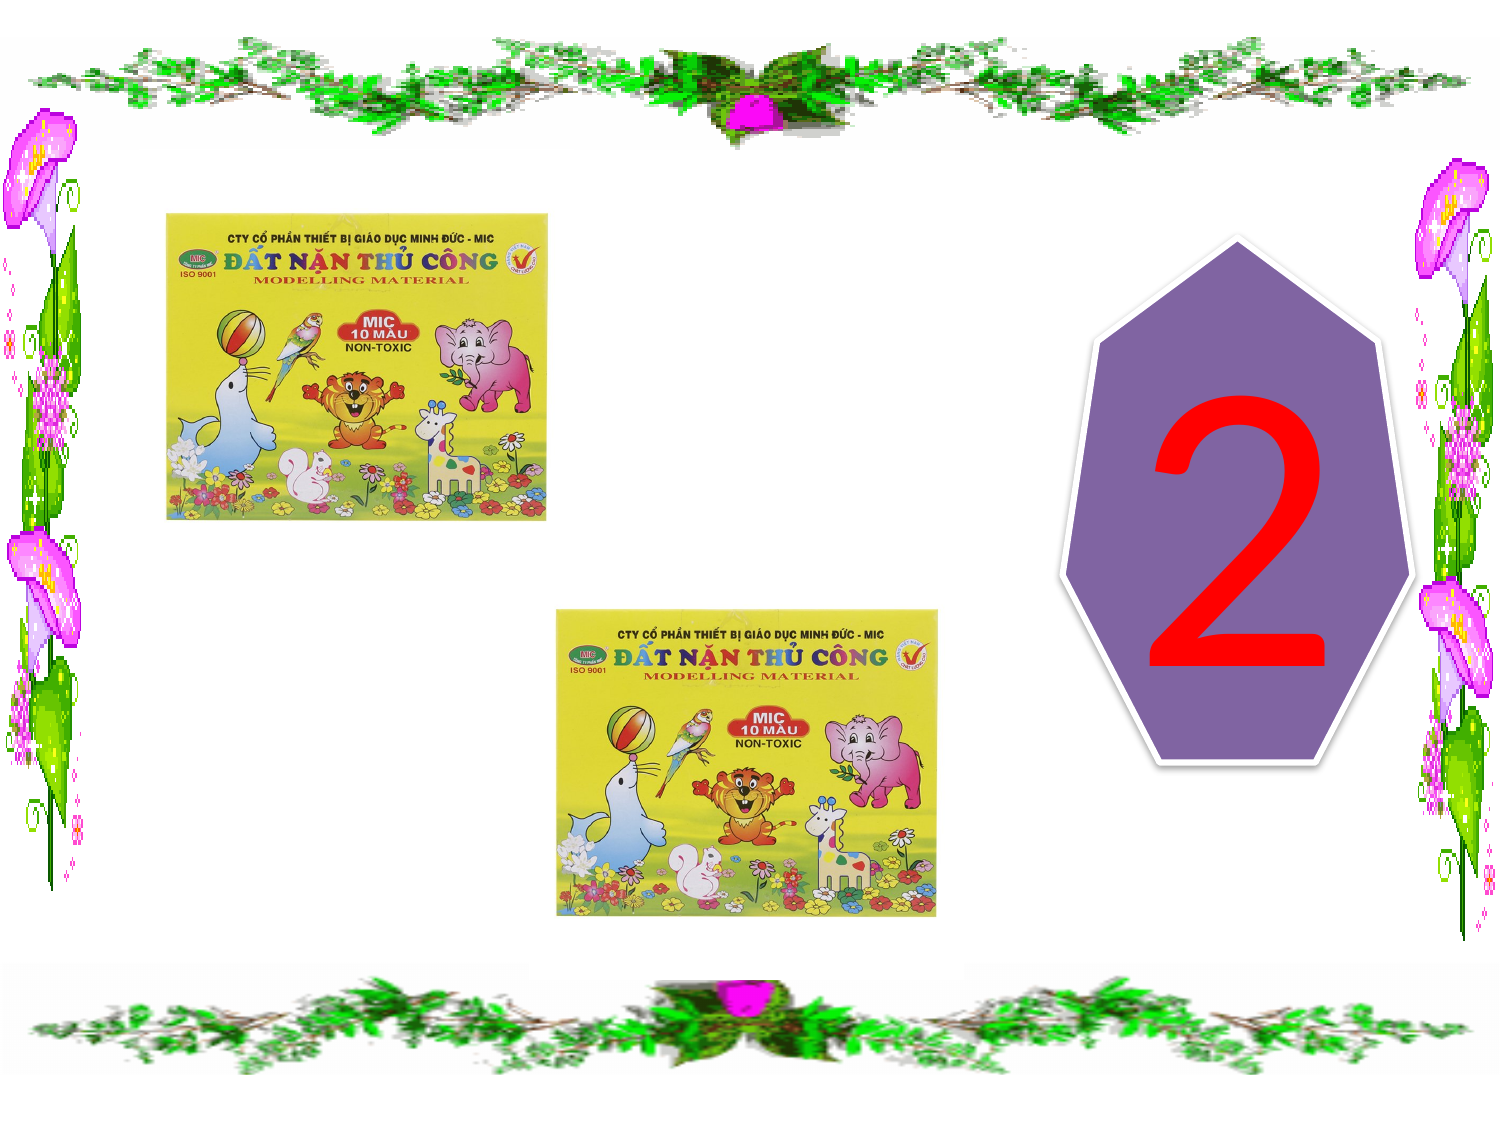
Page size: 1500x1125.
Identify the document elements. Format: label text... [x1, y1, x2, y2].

text_box 2 [1059, 234, 1407, 766]
picture [0, 37, 1500, 1076]
